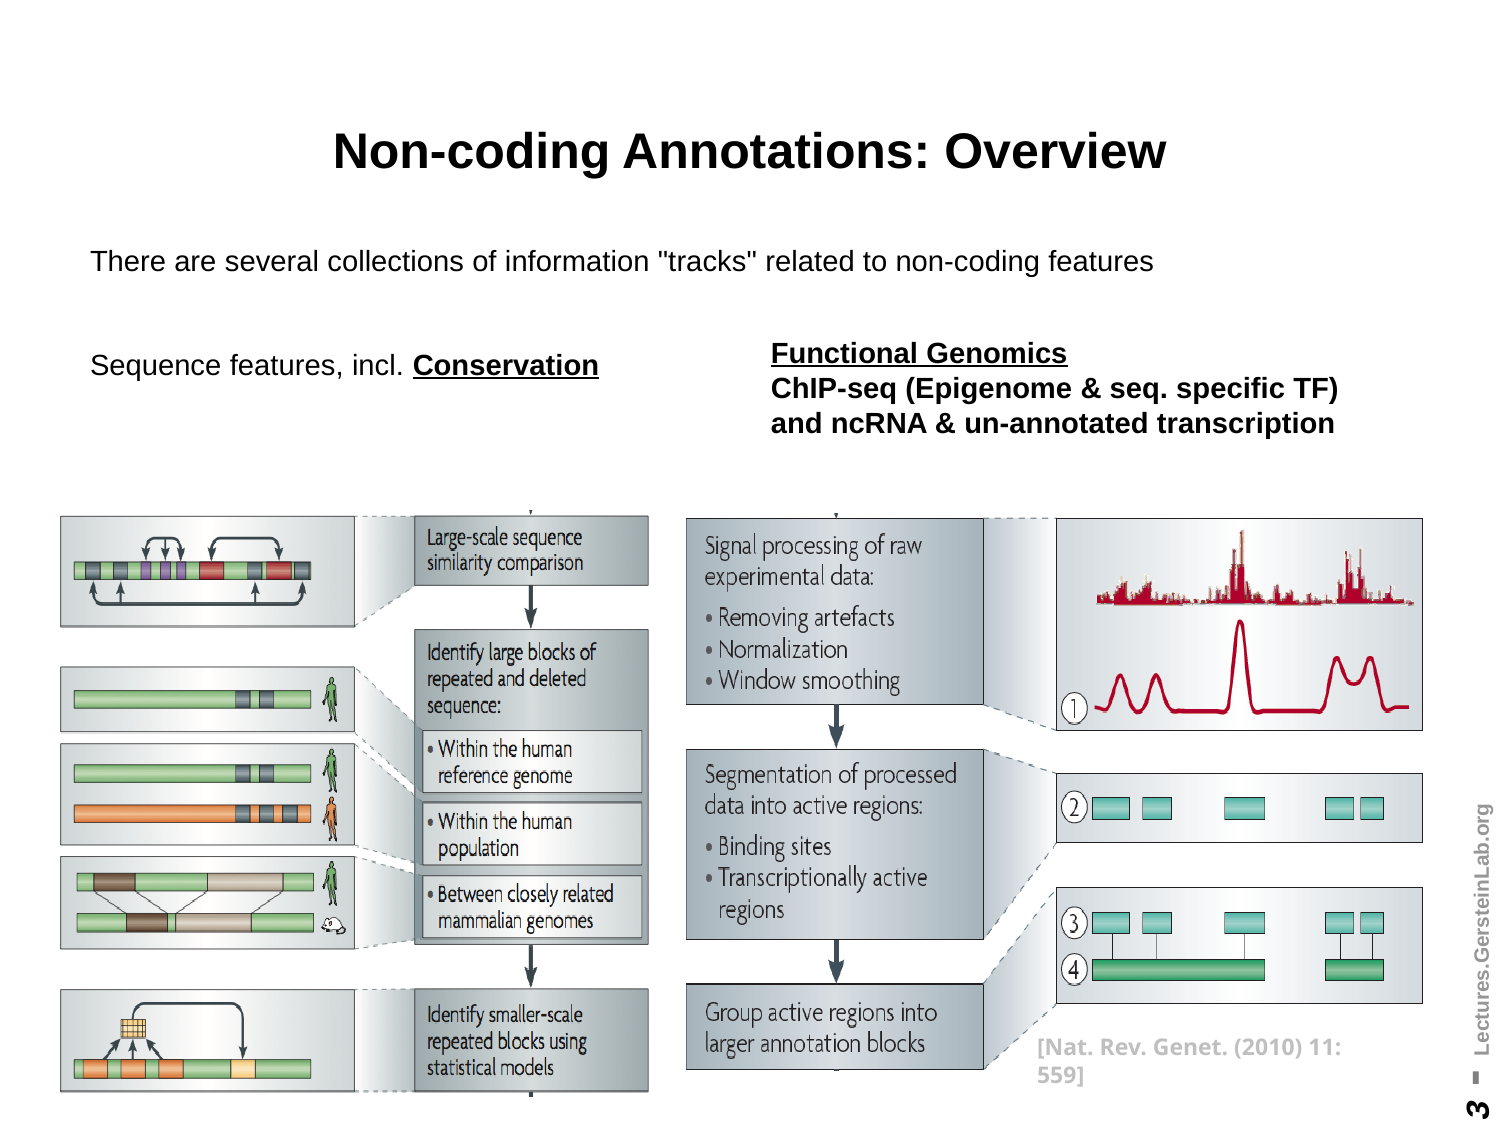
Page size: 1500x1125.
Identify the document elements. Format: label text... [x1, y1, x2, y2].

picture [54, 510, 662, 1098]
list There are several collections of information "tracks" related to non-coding features Sequence features, incl. Conservation [75, 226, 1425, 456]
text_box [679, 513, 1436, 1125]
title Non-coding Annotations: Overview [75, 31, 1425, 194]
text_box Functional Genomics ChIP-seq (Epigenome & seq. specific TF) and ncRNA & un-annotated transcription [755, 327, 1363, 511]
